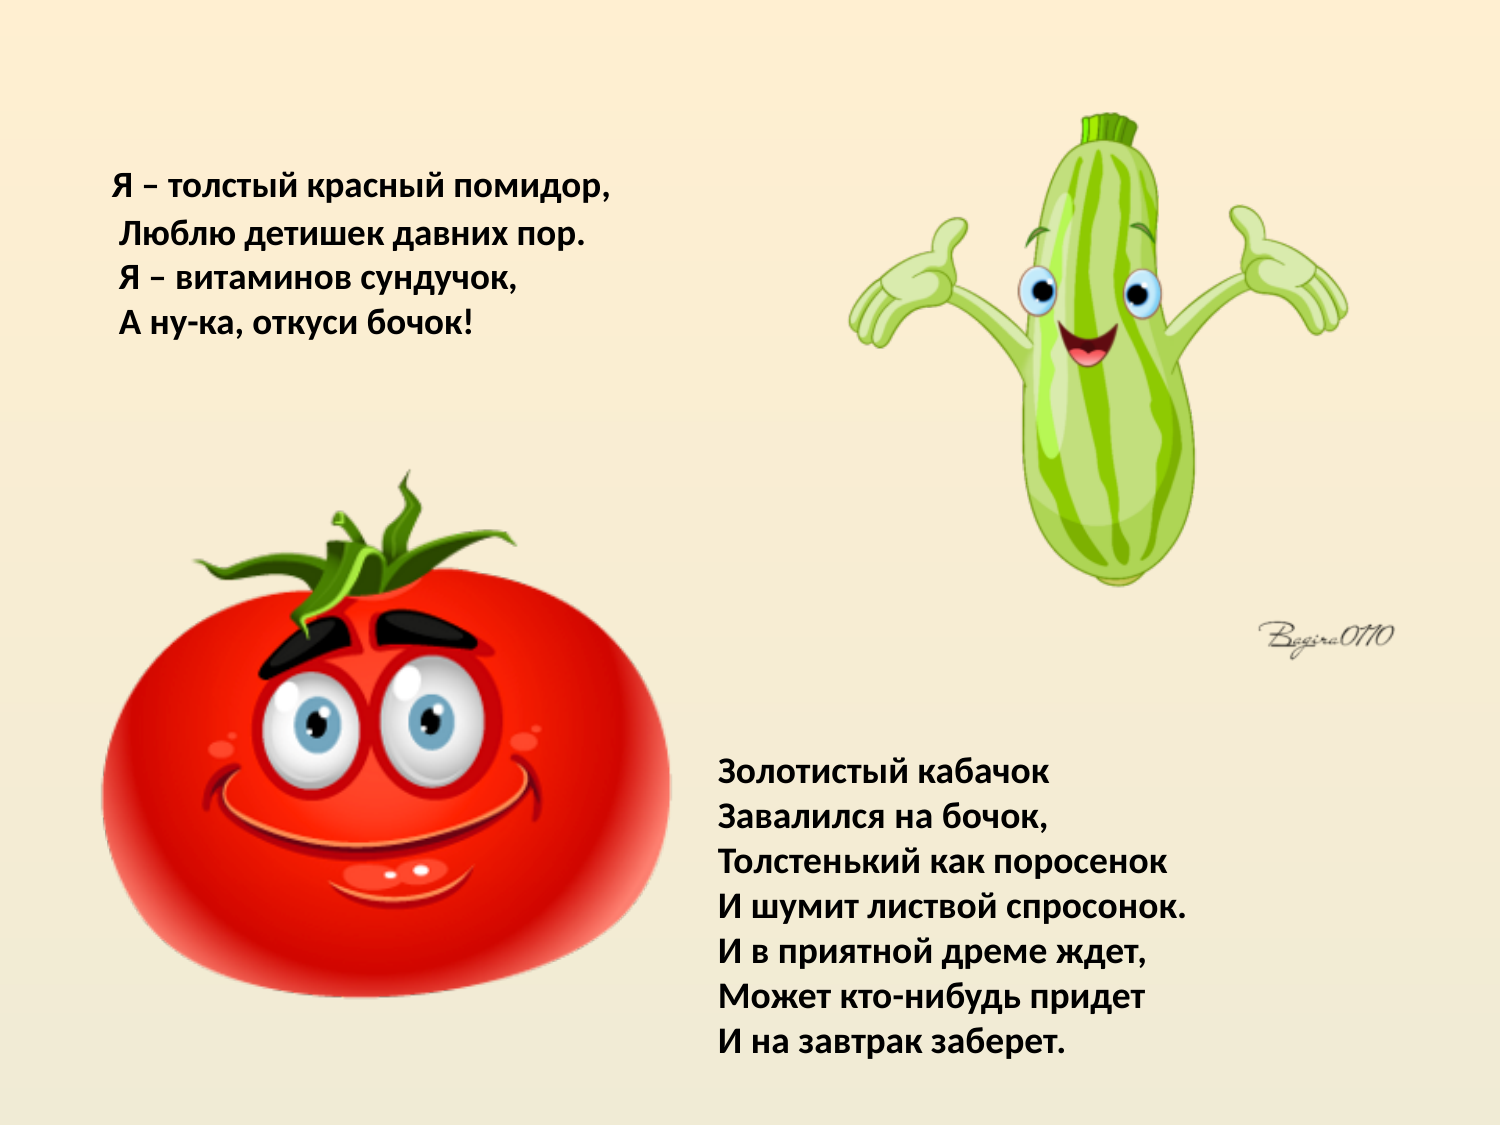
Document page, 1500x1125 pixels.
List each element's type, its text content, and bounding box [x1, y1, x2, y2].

picture [843, 105, 1403, 665]
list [58, 351, 691, 1060]
list Я – толстый красный помидор, Люблю детишек давних пор. Я – витаминов сундучок, А ну-ка, откуси бочок! [46, 58, 715, 352]
text_box Золотистый кабачок Завалился на бочок, Толстенький как поросенок И шумит листвой спросонок. И в приятной дреме ждет, Может кто-нибудь придет И на завтрак заберет. [703, 738, 1453, 1068]
